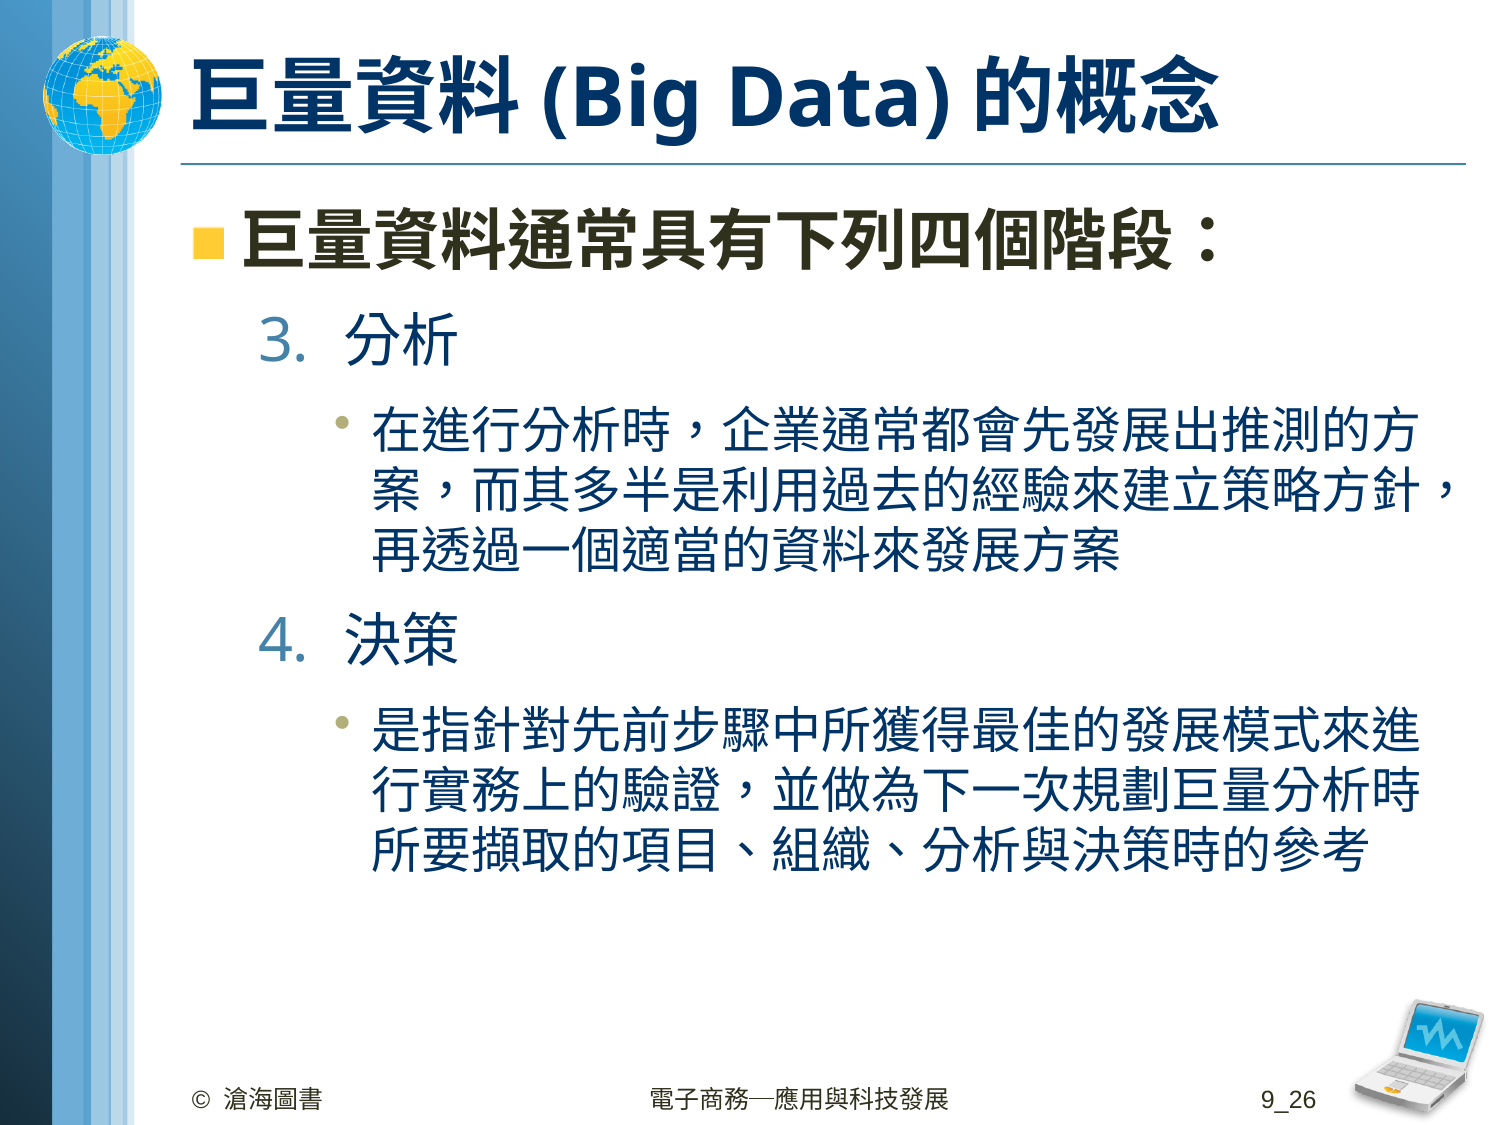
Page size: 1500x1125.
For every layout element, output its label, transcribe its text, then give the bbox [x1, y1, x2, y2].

slide_number 9_26 [1222, 1075, 1333, 1116]
title 巨量資料(Big Data)的概念 [172, 10, 1479, 177]
slide_number © 滄海圖書 [176, 1075, 528, 1116]
picture [1355, 999, 1484, 1112]
picture [43, 36, 162, 155]
list 巨量資料通常具有下列四個階段： 分析 在進行分析時，企業通常都會先發展出推測的方案，而其多半是利用過去的經驗來建立策略方針，再透過一個適當的資料來發展方案 決策 是指針對先前步驟中所獲得最佳的發展模式來進行實務上的驗證，並做為下一次規劃巨量分析時所要擷取的項目、組織、分析與決策時的參考 [168, 190, 1476, 1071]
footer 電子商務─應用與科技發展 [621, 1075, 977, 1116]
picture [112, 107, 162, 155]
picture [184, 218, 224, 259]
